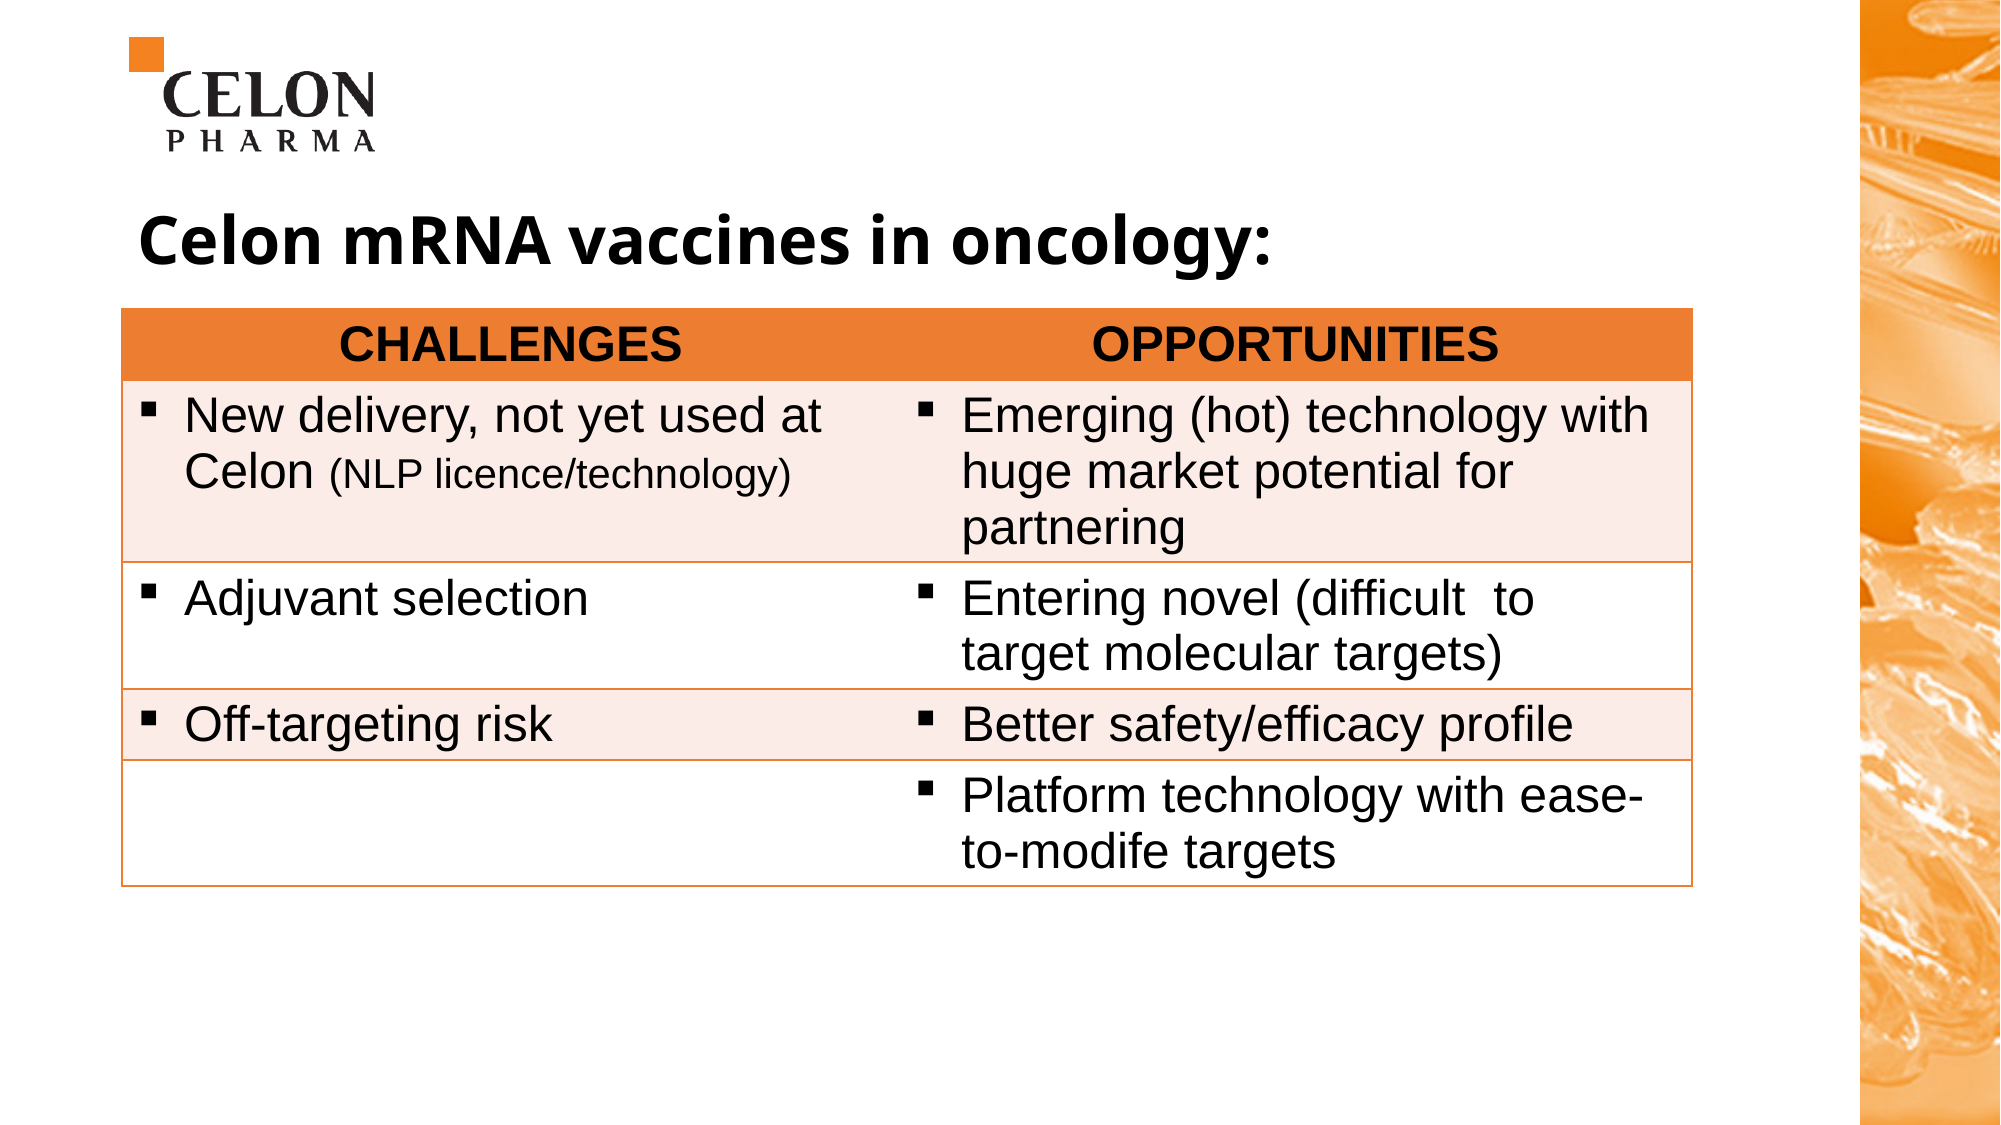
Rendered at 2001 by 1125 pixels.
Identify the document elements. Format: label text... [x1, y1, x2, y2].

table_cell Platform technology with ease-to-modife targets [899, 761, 1691, 885]
table_cell Better safety/efficacy profile [899, 690, 1691, 759]
table_cell [123, 761, 899, 885]
table_cell Adjuvant selection [123, 563, 899, 688]
table_cell Emerging (hot) technology with huge market potential for partnering [899, 381, 1691, 561]
table_header CHALLENGES [123, 310, 899, 379]
table_header OPPORTUNITIES [899, 310, 1691, 379]
table_cell Entering novel (difficult to target molecular targets) [899, 563, 1691, 688]
table_cell New delivery, not yet used at Celon (NLP licence/technology) [123, 381, 899, 561]
table_cell Off-targeting risk [123, 690, 899, 759]
picture [1860, 0, 2000, 1125]
title Celon mRNA vaccines in oncology: [122, 174, 1581, 308]
